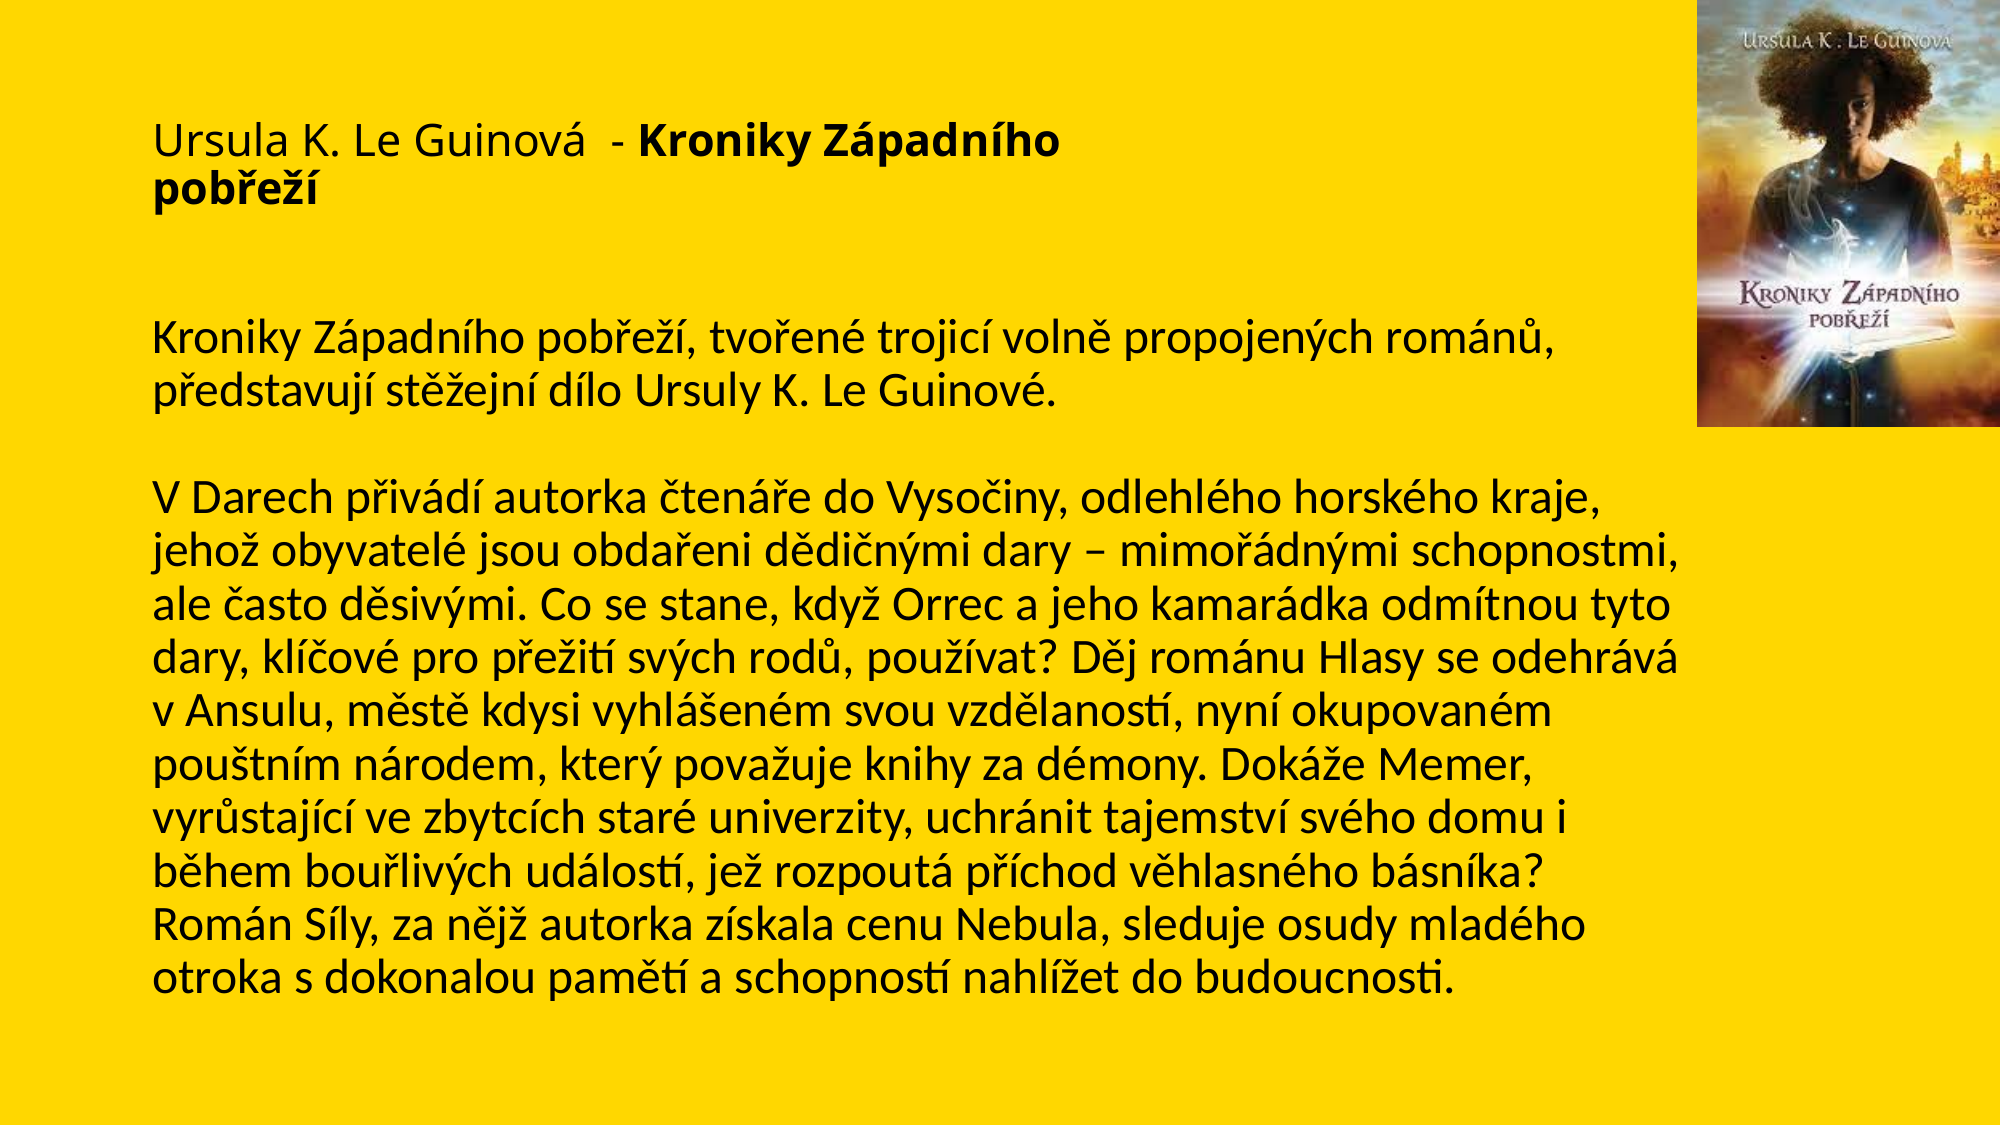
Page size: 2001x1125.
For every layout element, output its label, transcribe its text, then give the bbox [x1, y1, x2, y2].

list Kroniky Západního pobřeží, tvořené trojicí volně propojených románů, představují stěžejní dílo Ursuly K. Le Guinové. V Darech přivádí autorka čtenáře do Vysočiny, odlehlého horského kraje, jehož obyvatelé jsou obdařeni dědičnými dary – mimořádnými schopnostmi, ale často děsivými. Co se stane, když Orrec a jeho kamarádka odmítnou tyto dary, klíčové pro přežití svých rodů, používat? Děj románu Hlasy se odehrává v Ansulu, městě kdysi vyhlášeném svou vzdělaností, nyní okupovaném pouštním národem, který považuje knihy za démony. Dokáže Memer, vyrůstající ve zbytcích staré univerzity, uchránit tajemství svého domu i během bouřlivých událostí, jež rozpoutá příchod věhlasného básníka? Román Síly, za nějž autorka získala cenu Nebula, sleduje osudy mladého otroka s dokonalou pamětí a schopností nahlížet do budoucnosti. [137, 226, 1698, 1014]
title Ursula K. Le Guinová - Kroniky Západního pobřeží [137, 59, 1697, 226]
picture [1697, 0, 2000, 428]
